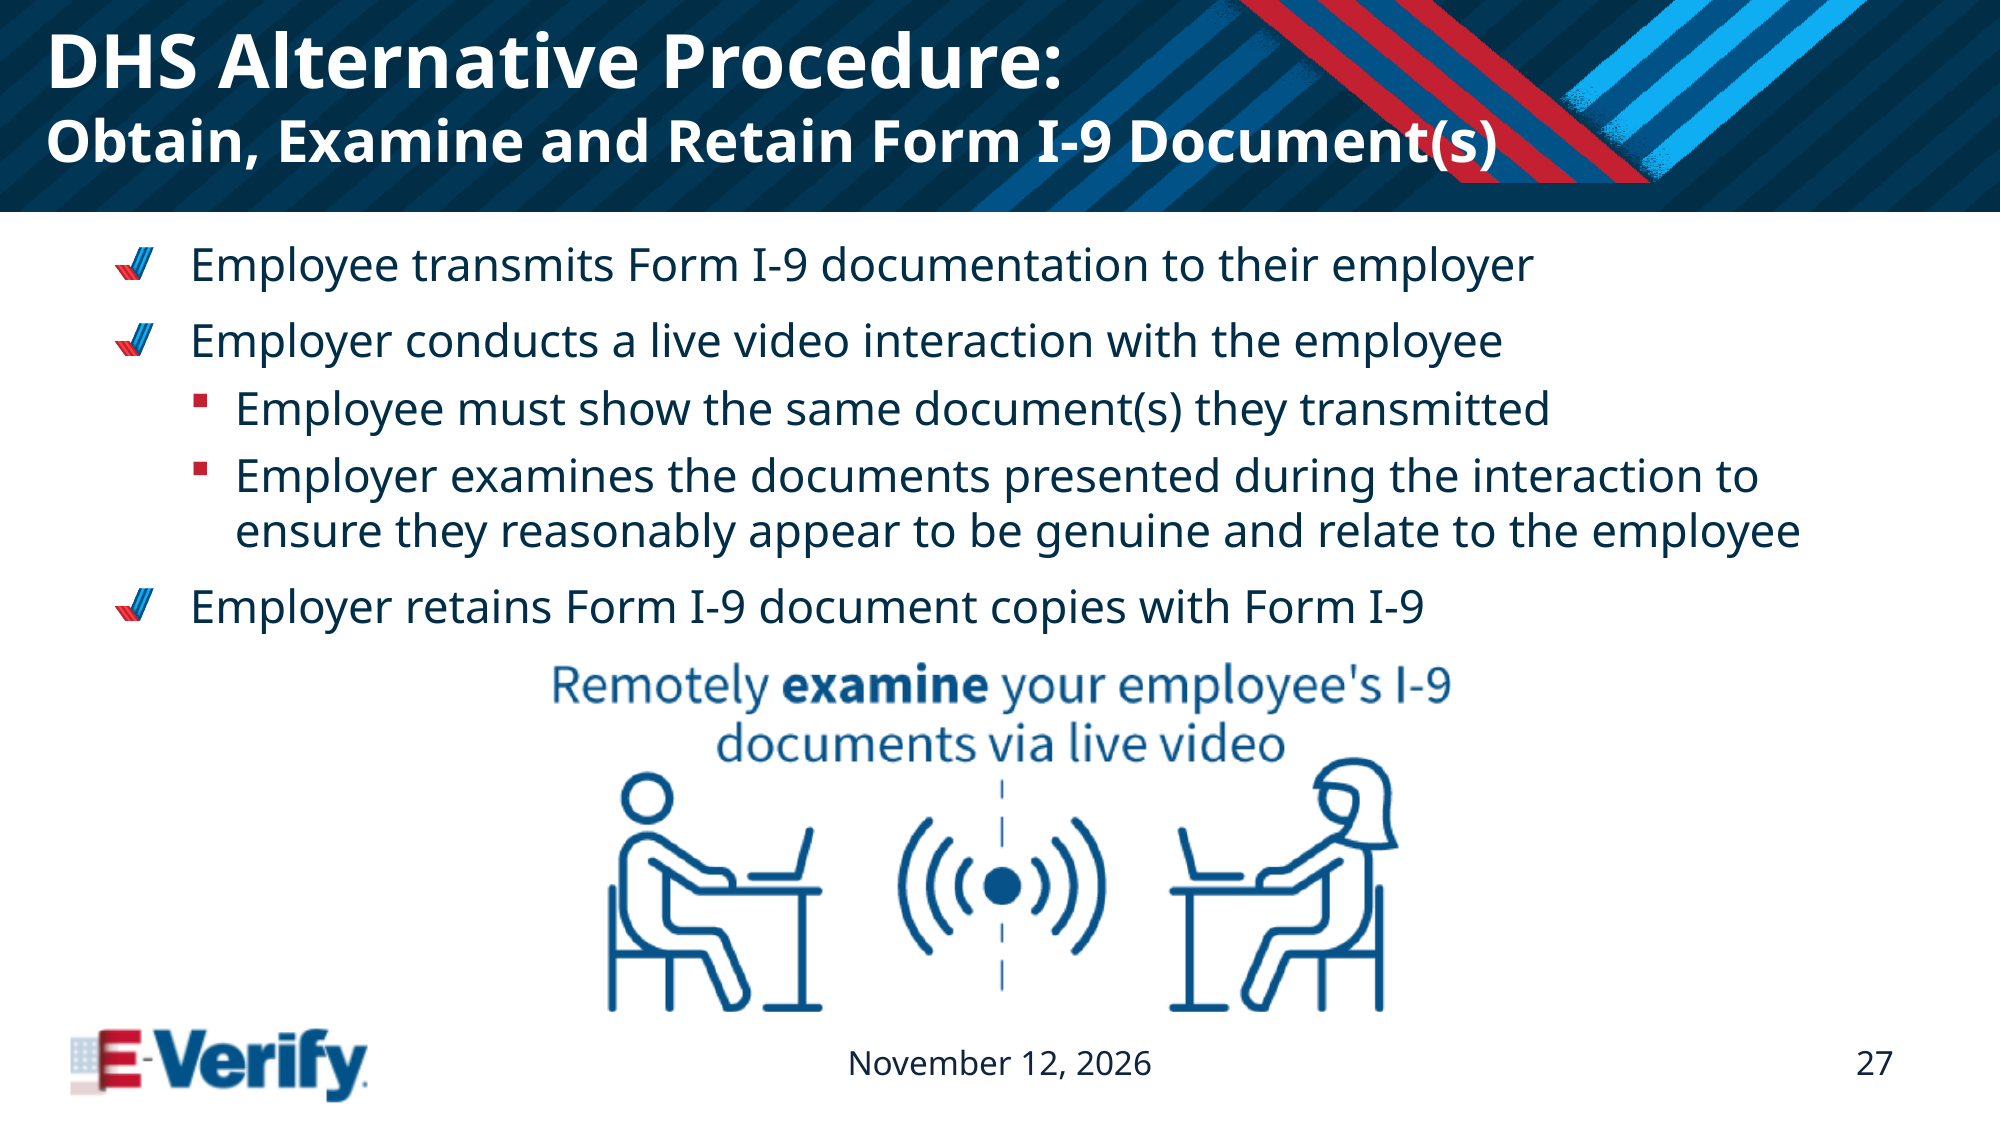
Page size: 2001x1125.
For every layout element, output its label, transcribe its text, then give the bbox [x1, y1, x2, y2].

picture [0, 0, 2000, 212]
title DHS Alternative Procedure: Obtain, Examine and Retain Form I-9 Document(s) [30, 0, 1830, 188]
list Employee transmits Form I-9 documentation to their employer Employer conducts a live video interaction with the employee Employee must show the same document(s) they transmitted Employer examines the documents presented during the interaction to ensure they reasonably appear to be genuine and relate to the employee Employer retains Form I-9 document copies with Form I-9 [99, 228, 1900, 771]
picture [114, 323, 154, 356]
picture [114, 588, 154, 621]
picture [62, 1022, 375, 1108]
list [543, 652, 1457, 1027]
picture [114, 247, 154, 280]
